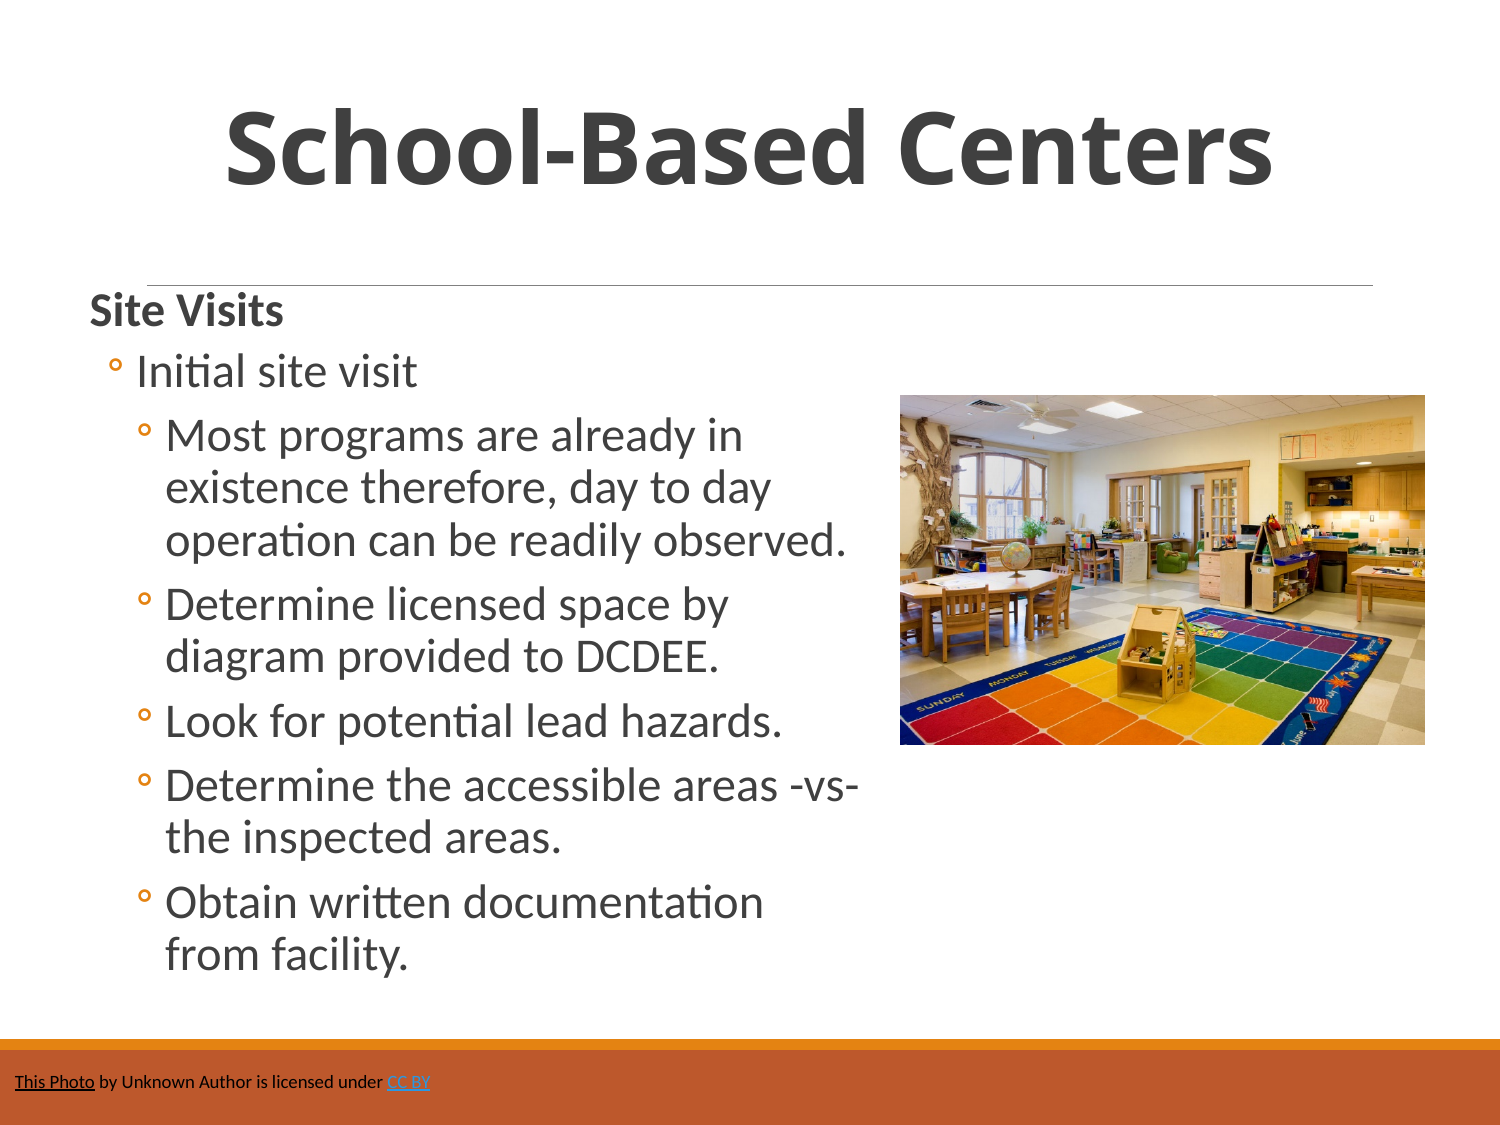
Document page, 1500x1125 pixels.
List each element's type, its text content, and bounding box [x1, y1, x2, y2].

picture [899, 394, 1426, 746]
list Site Visits Initial site visit Most programs are already in existence therefore, day to day operation can be readily observed. Determine licensed space by diagram provided to DCDEE. Look for potential lead hazards. Determine the accessible areas -vs- the inspected areas. Obtain written documentation from facility. [75, 277, 870, 1000]
title School-Based Centers [131, 0, 1369, 213]
text_box This Photo by Unknown Author is licensed under CC BY [0, 1062, 1500, 1100]
